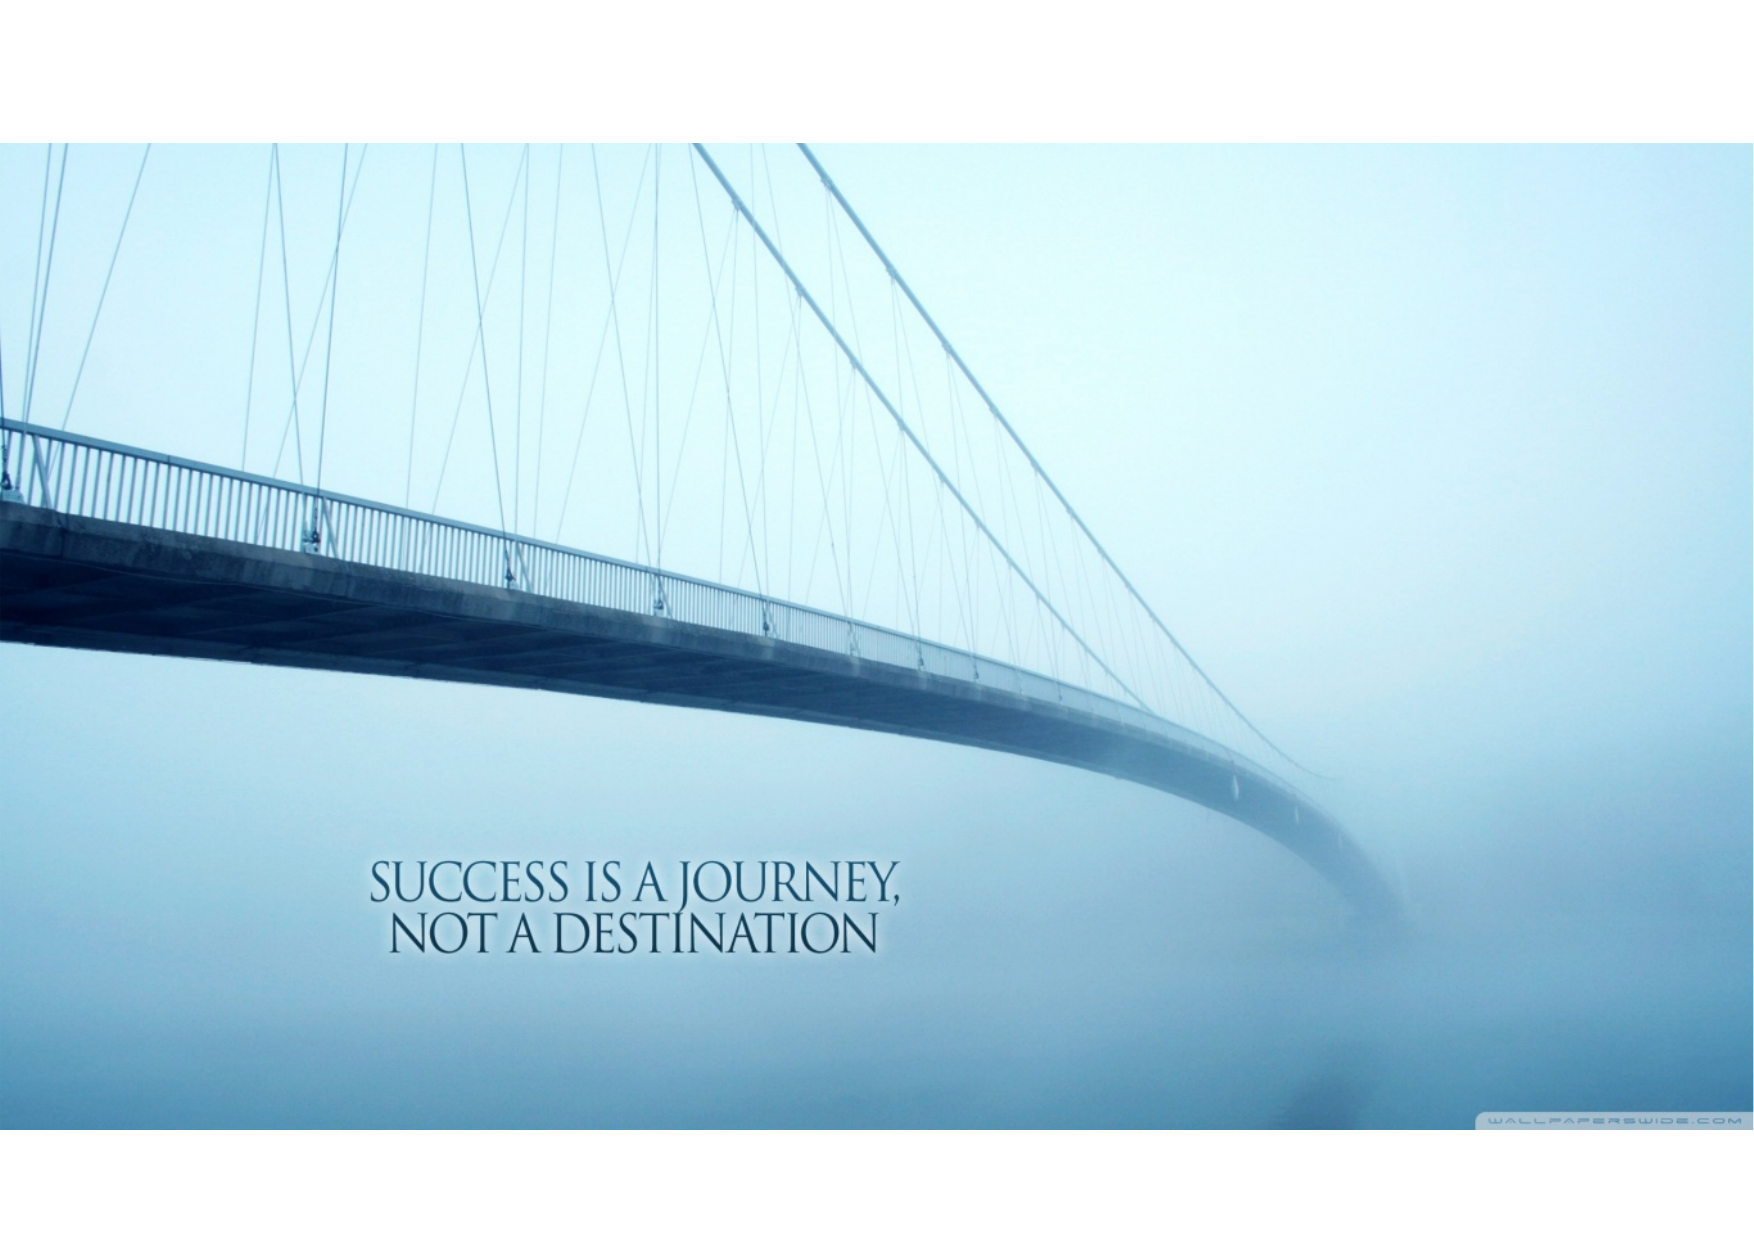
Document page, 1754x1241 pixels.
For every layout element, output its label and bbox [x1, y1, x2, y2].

list [0, 143, 1754, 1130]
